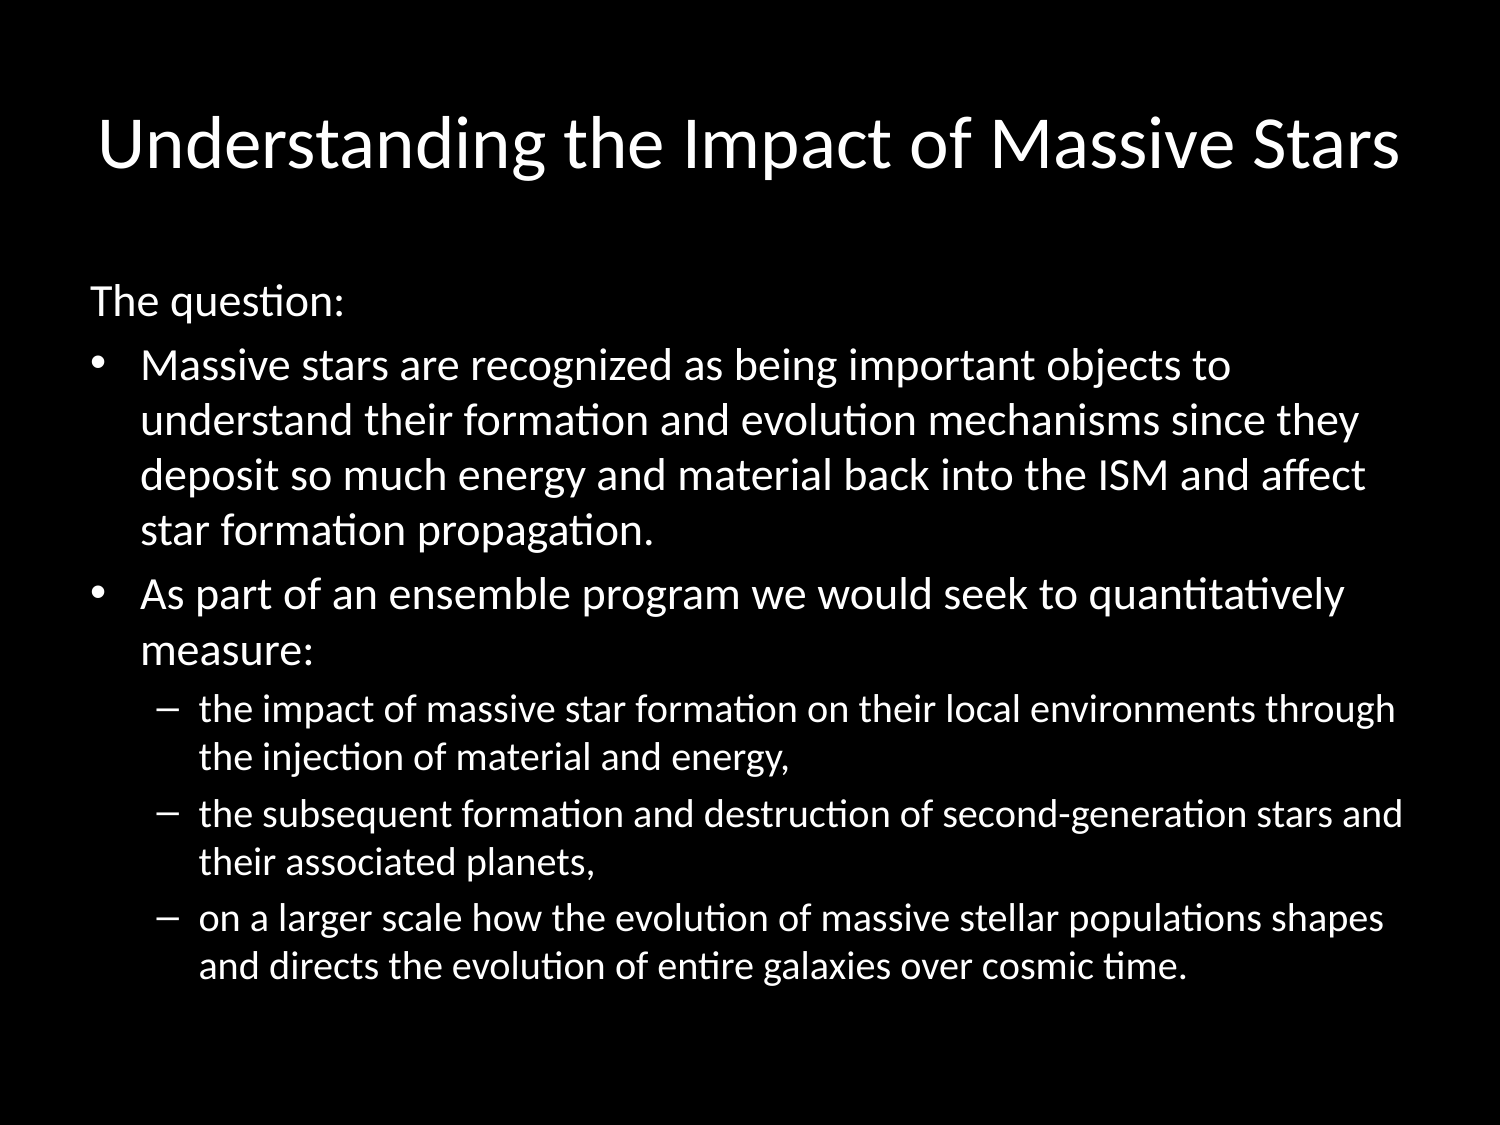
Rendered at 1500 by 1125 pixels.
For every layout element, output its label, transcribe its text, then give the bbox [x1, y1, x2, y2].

title Understanding the Impact of Massive Stars [75, 45, 1425, 233]
list The question: Massive stars are recognized as being important objects to understand their formation and evolution mechanisms since they deposit so much energy and material back into the ISM and affect star formation propagation. As part of an ensemble program we would seek to quantitatively measure: the impact of massive star formation on their local environments through the injection of material and energy, the subsequent formation and destruction of second-generation stars and their associated planets, on a larger scale how the evolution of massive stellar populations shapes and directs the evolution of entire galaxies over cosmic time. [75, 262, 1425, 1005]
